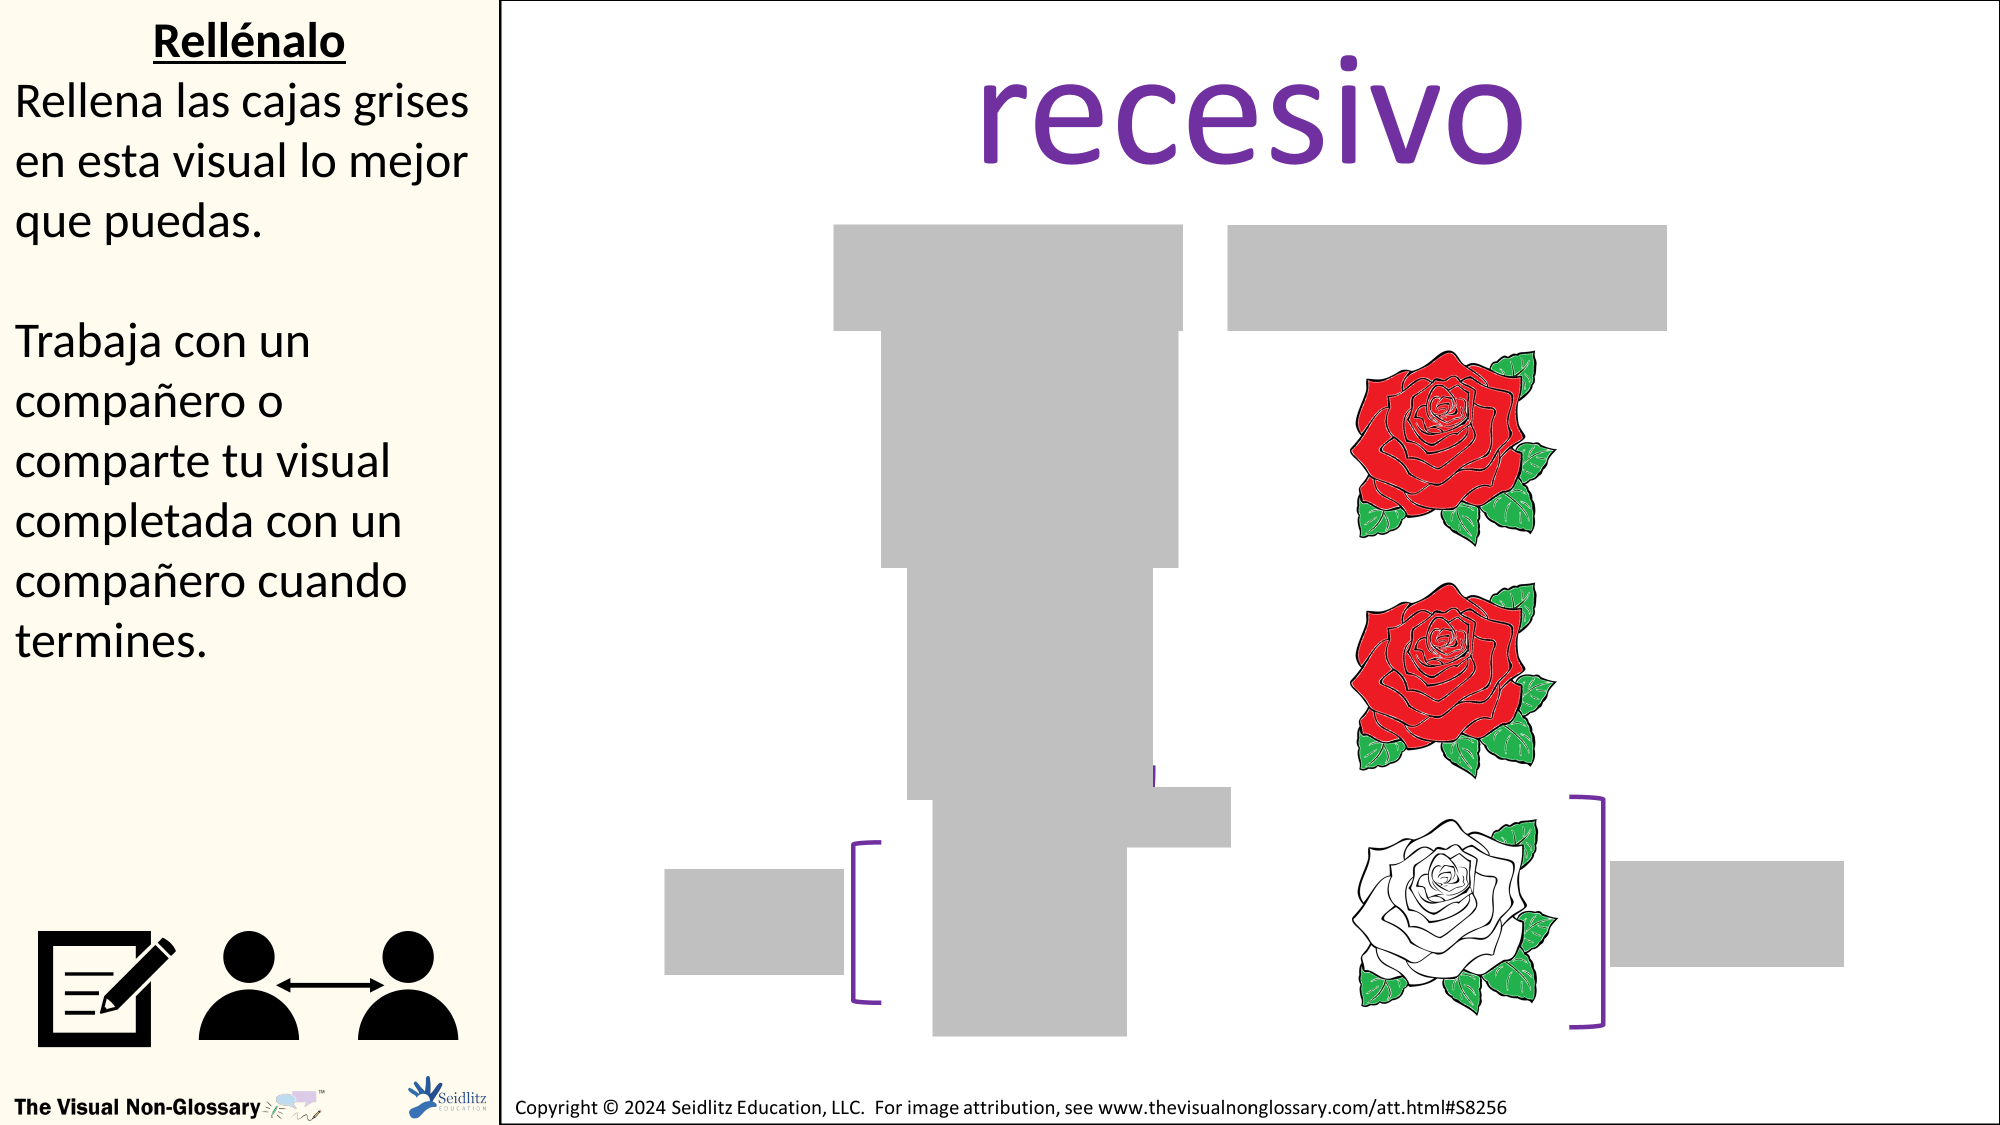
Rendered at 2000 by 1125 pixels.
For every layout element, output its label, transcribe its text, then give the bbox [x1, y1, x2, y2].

picture [0, 1084, 328, 1125]
text_box Rellénalo [138, 0, 362, 59]
picture [499, 0, 2000, 1125]
text_box Rellena las cajas grises en esta visual lo mejor que puedas. Trabaja con un compañero o comparte tu visual completada con un compañero cuando termines. [0, 59, 494, 675]
picture [38, 920, 176, 1058]
picture [194, 931, 463, 1040]
picture [403, 1073, 495, 1125]
